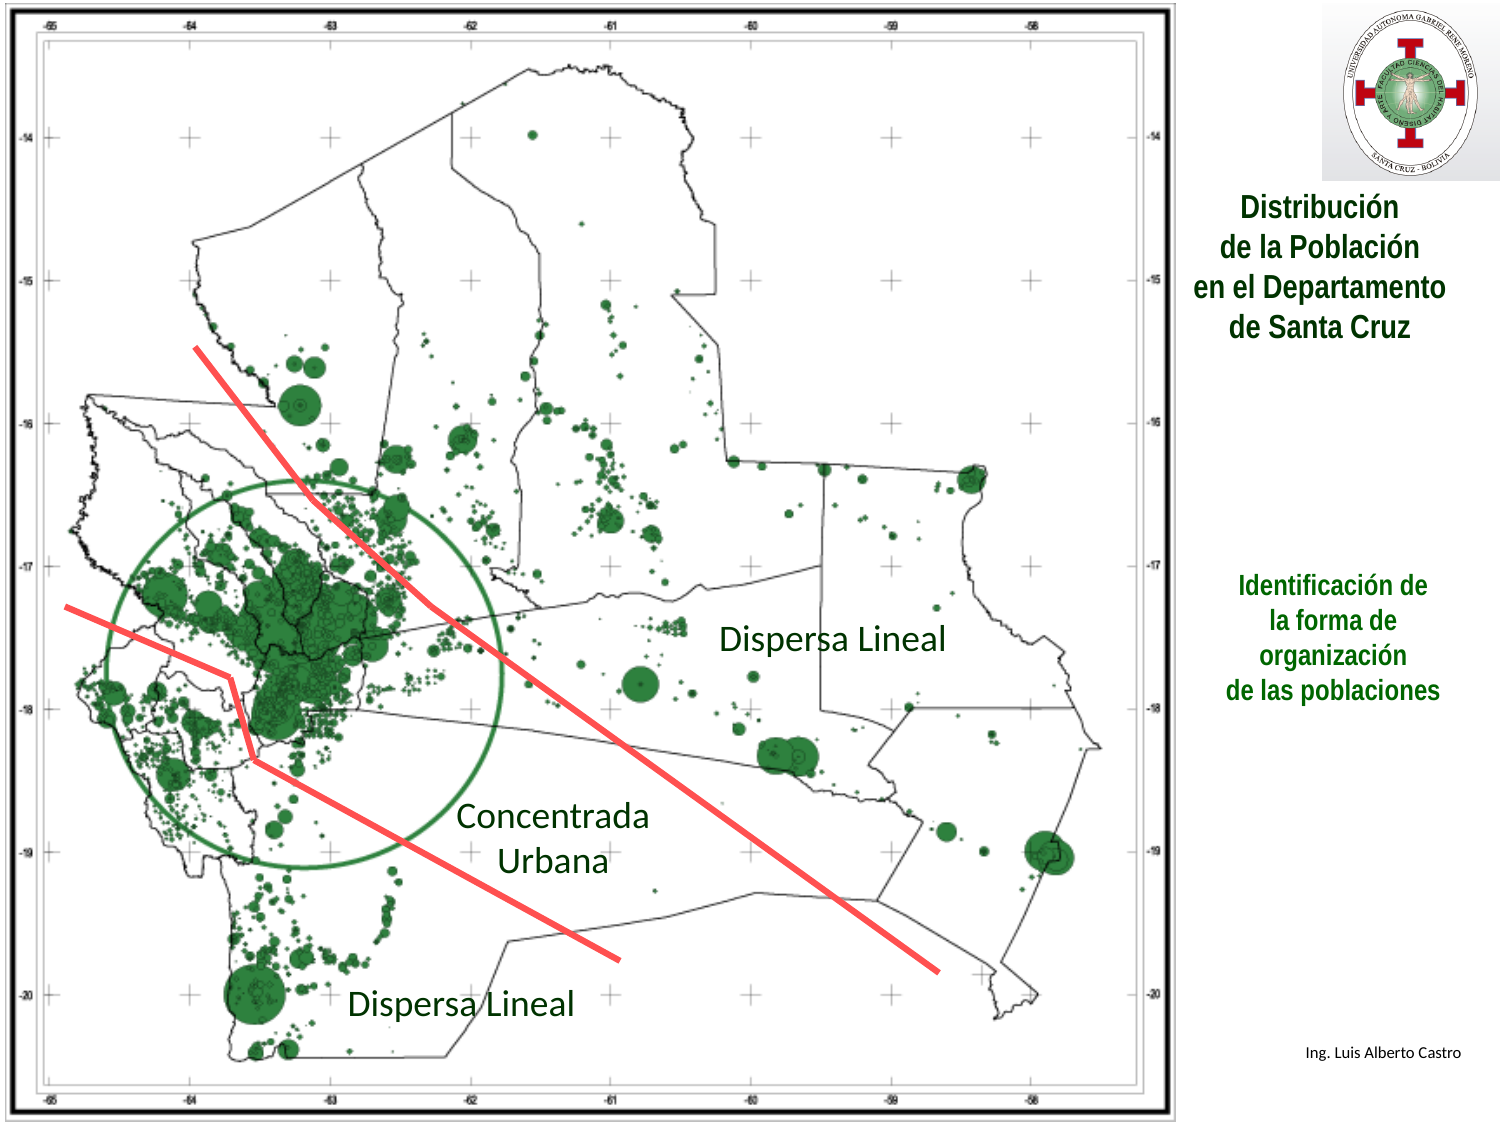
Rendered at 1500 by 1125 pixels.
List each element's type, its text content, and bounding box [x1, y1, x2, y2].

text_box Distribución de la Población en el Departamento de Santa Cruz [1179, 178, 1462, 353]
picture [1322, 3, 1500, 181]
text_box Identificación de la forma de organización de las poblaciones [1211, 559, 1456, 714]
text_box Ing. Luis Alberto Castro [1179, 1034, 1477, 1070]
picture [5, 3, 1176, 1123]
